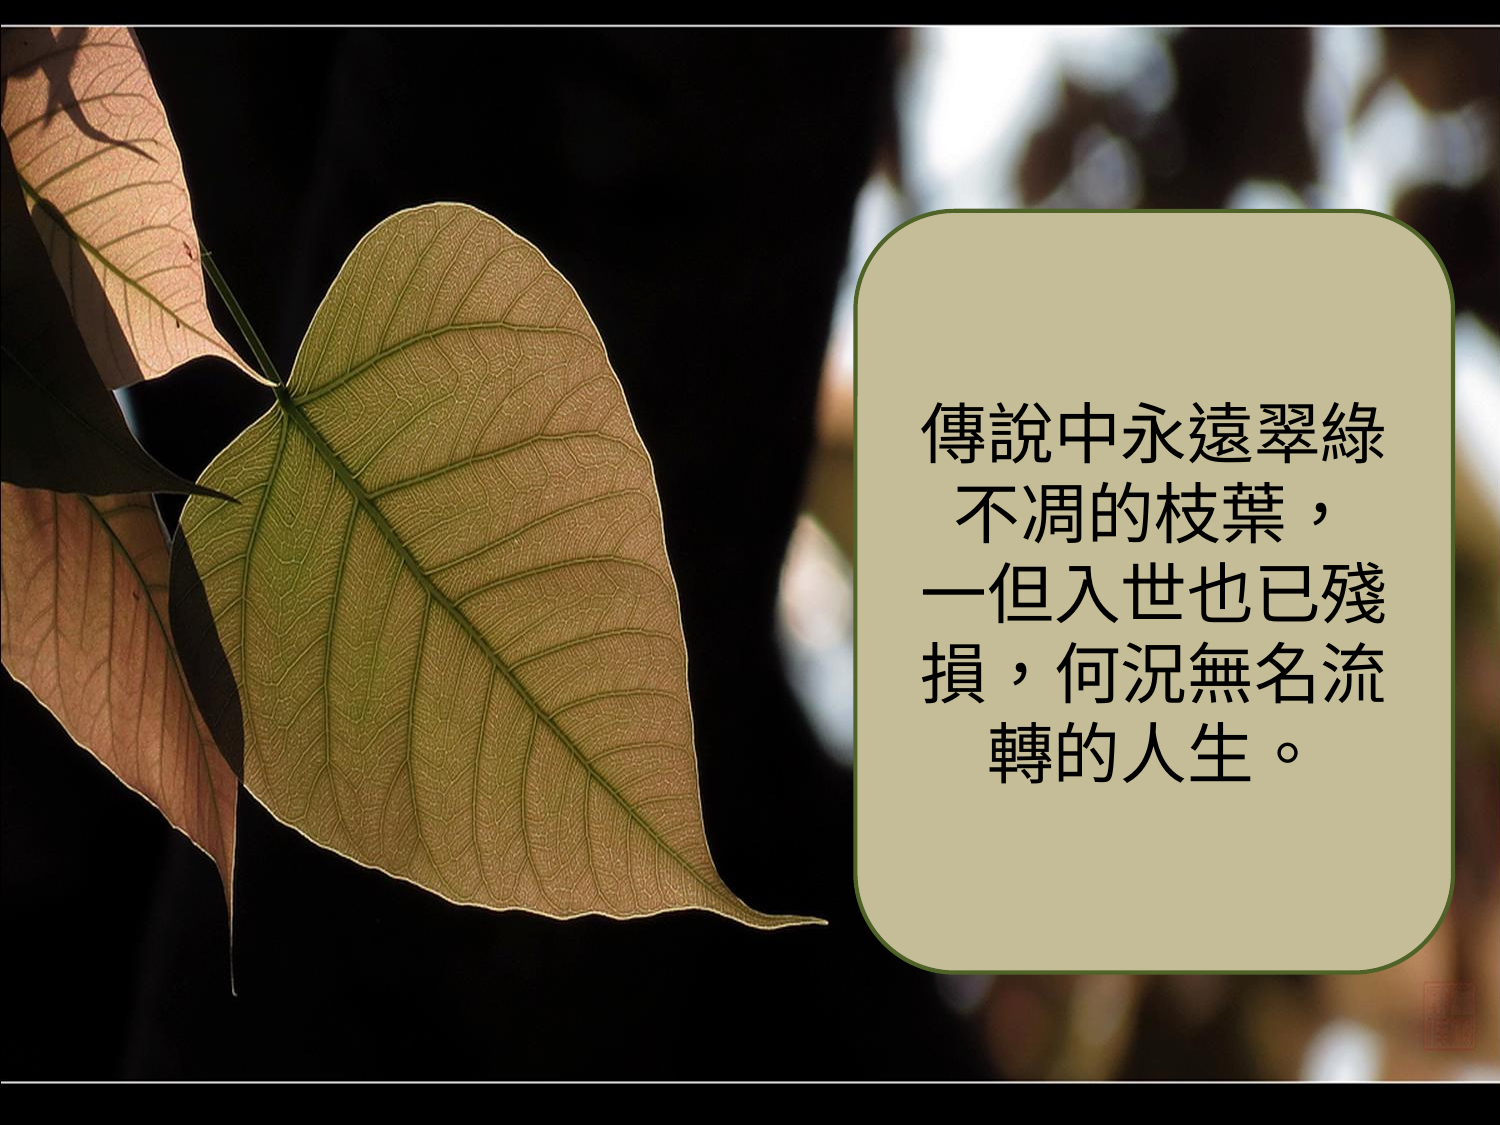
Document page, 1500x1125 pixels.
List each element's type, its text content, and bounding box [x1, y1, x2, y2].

text_box 傳說中永遠翠綠不凋的枝葉， 一但入世也已殘損，何況無名流轉的人生。 [853, 208, 1456, 975]
picture [0, 0, 1500, 1125]
